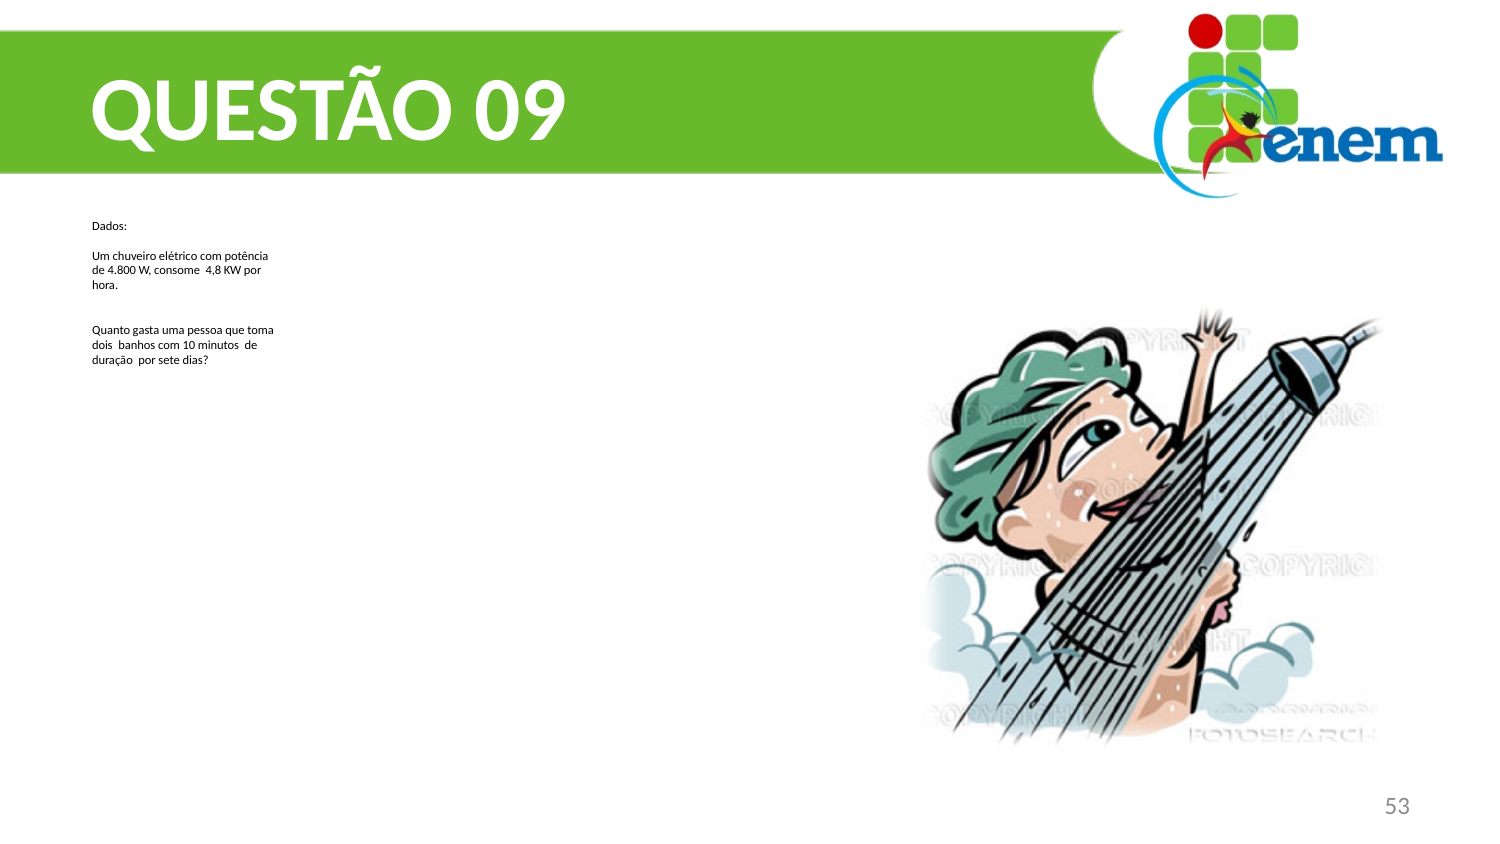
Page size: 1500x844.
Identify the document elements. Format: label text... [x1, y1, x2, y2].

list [1151, 8, 1446, 201]
slide_number 53 [1074, 782, 1425, 827]
picture [0, 0, 1500, 844]
title QUESTÃO 09 [75, 33, 1146, 175]
text_box Dados: Um chuveiro elétrico com potência de 4.800 W, consome 4,8 KW por hora. Quanto gasta uma pessoa que toma dois banhos com 10 minutos de duração por sete dias? [74, 208, 1446, 802]
